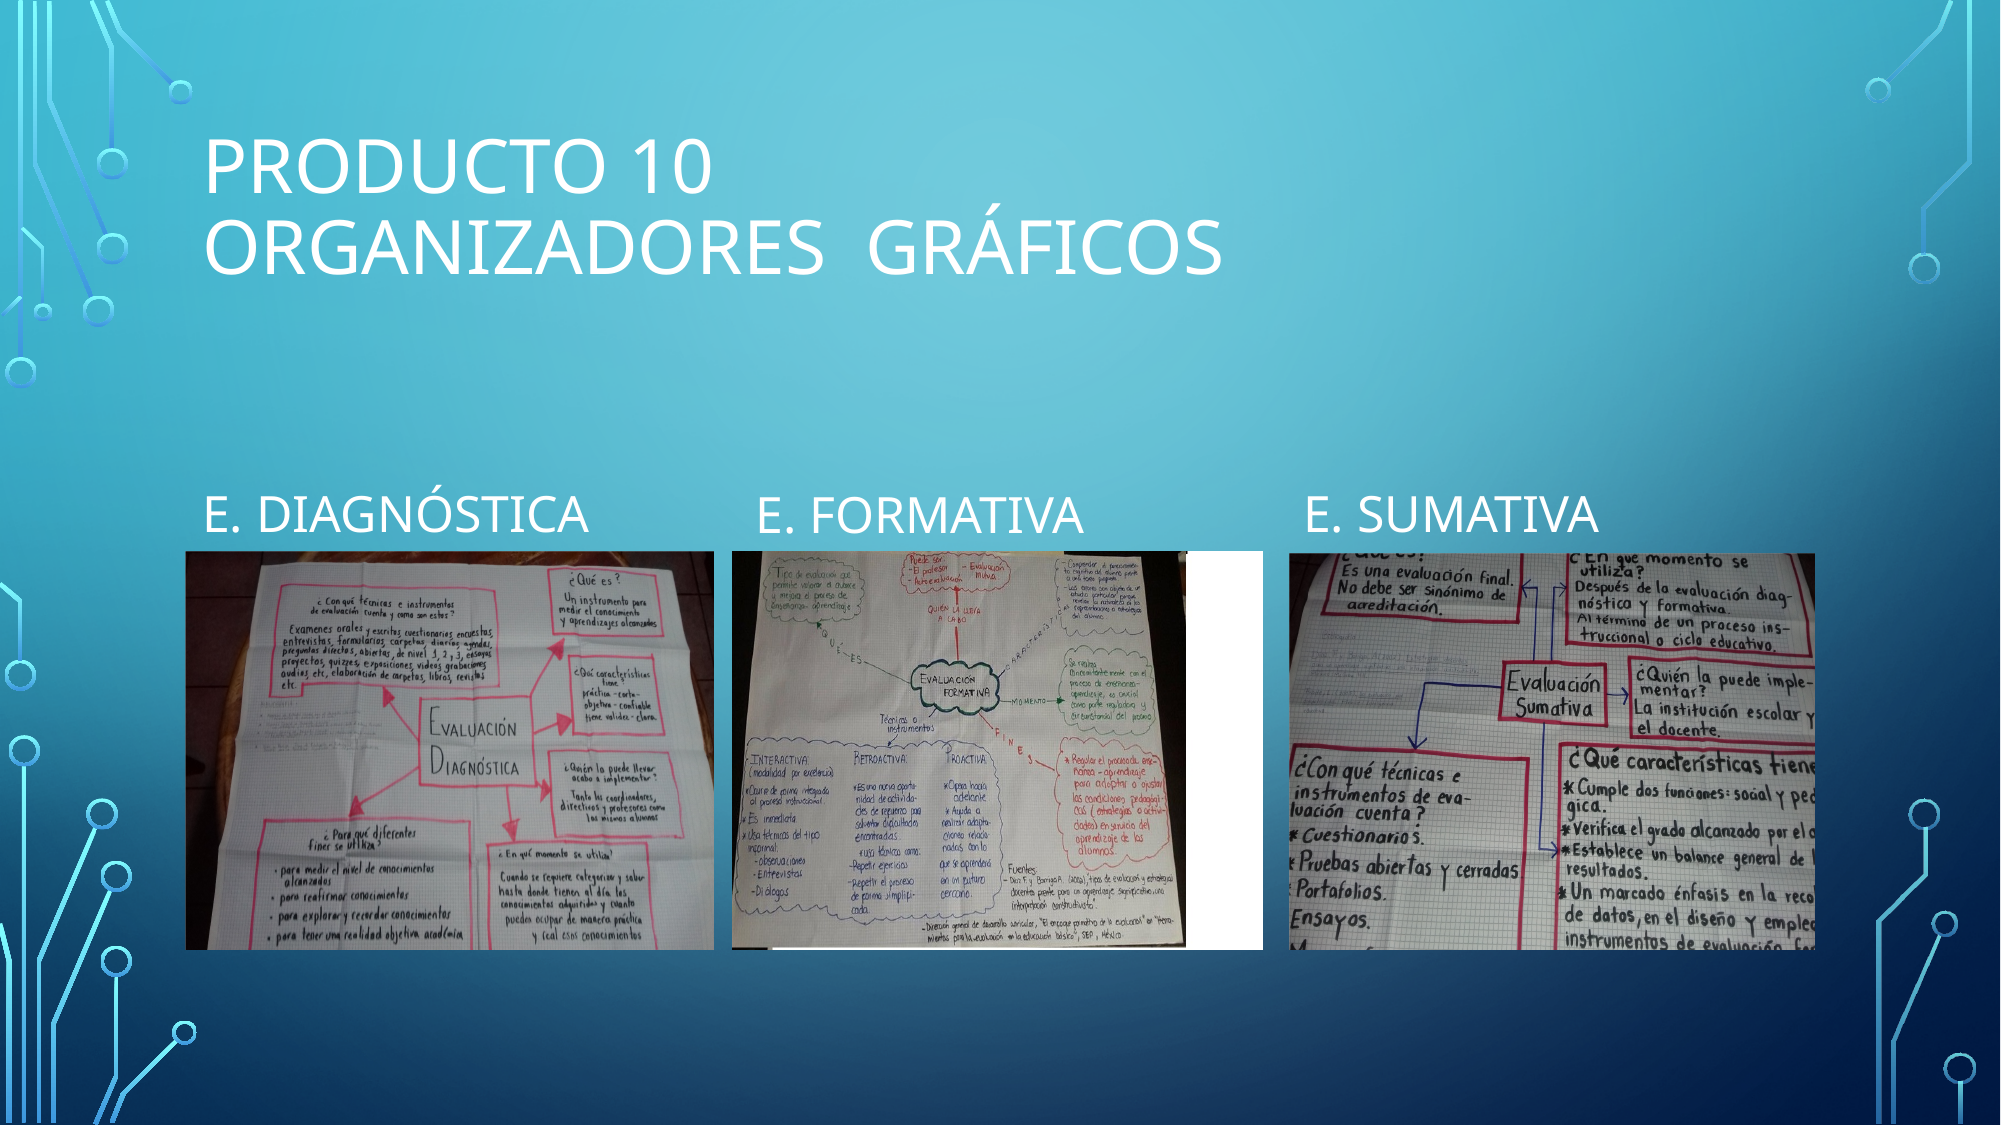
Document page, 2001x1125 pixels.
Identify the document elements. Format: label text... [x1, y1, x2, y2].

list e. formativa [740, 439, 1263, 550]
picture [184, 550, 715, 951]
picture [1289, 553, 1815, 951]
title Producto 10 Organizadores gráficos [187, 99, 1813, 319]
list E. diagnóstica [187, 438, 712, 550]
list e. Sumativa [1288, 438, 1813, 552]
picture [732, 550, 1264, 951]
